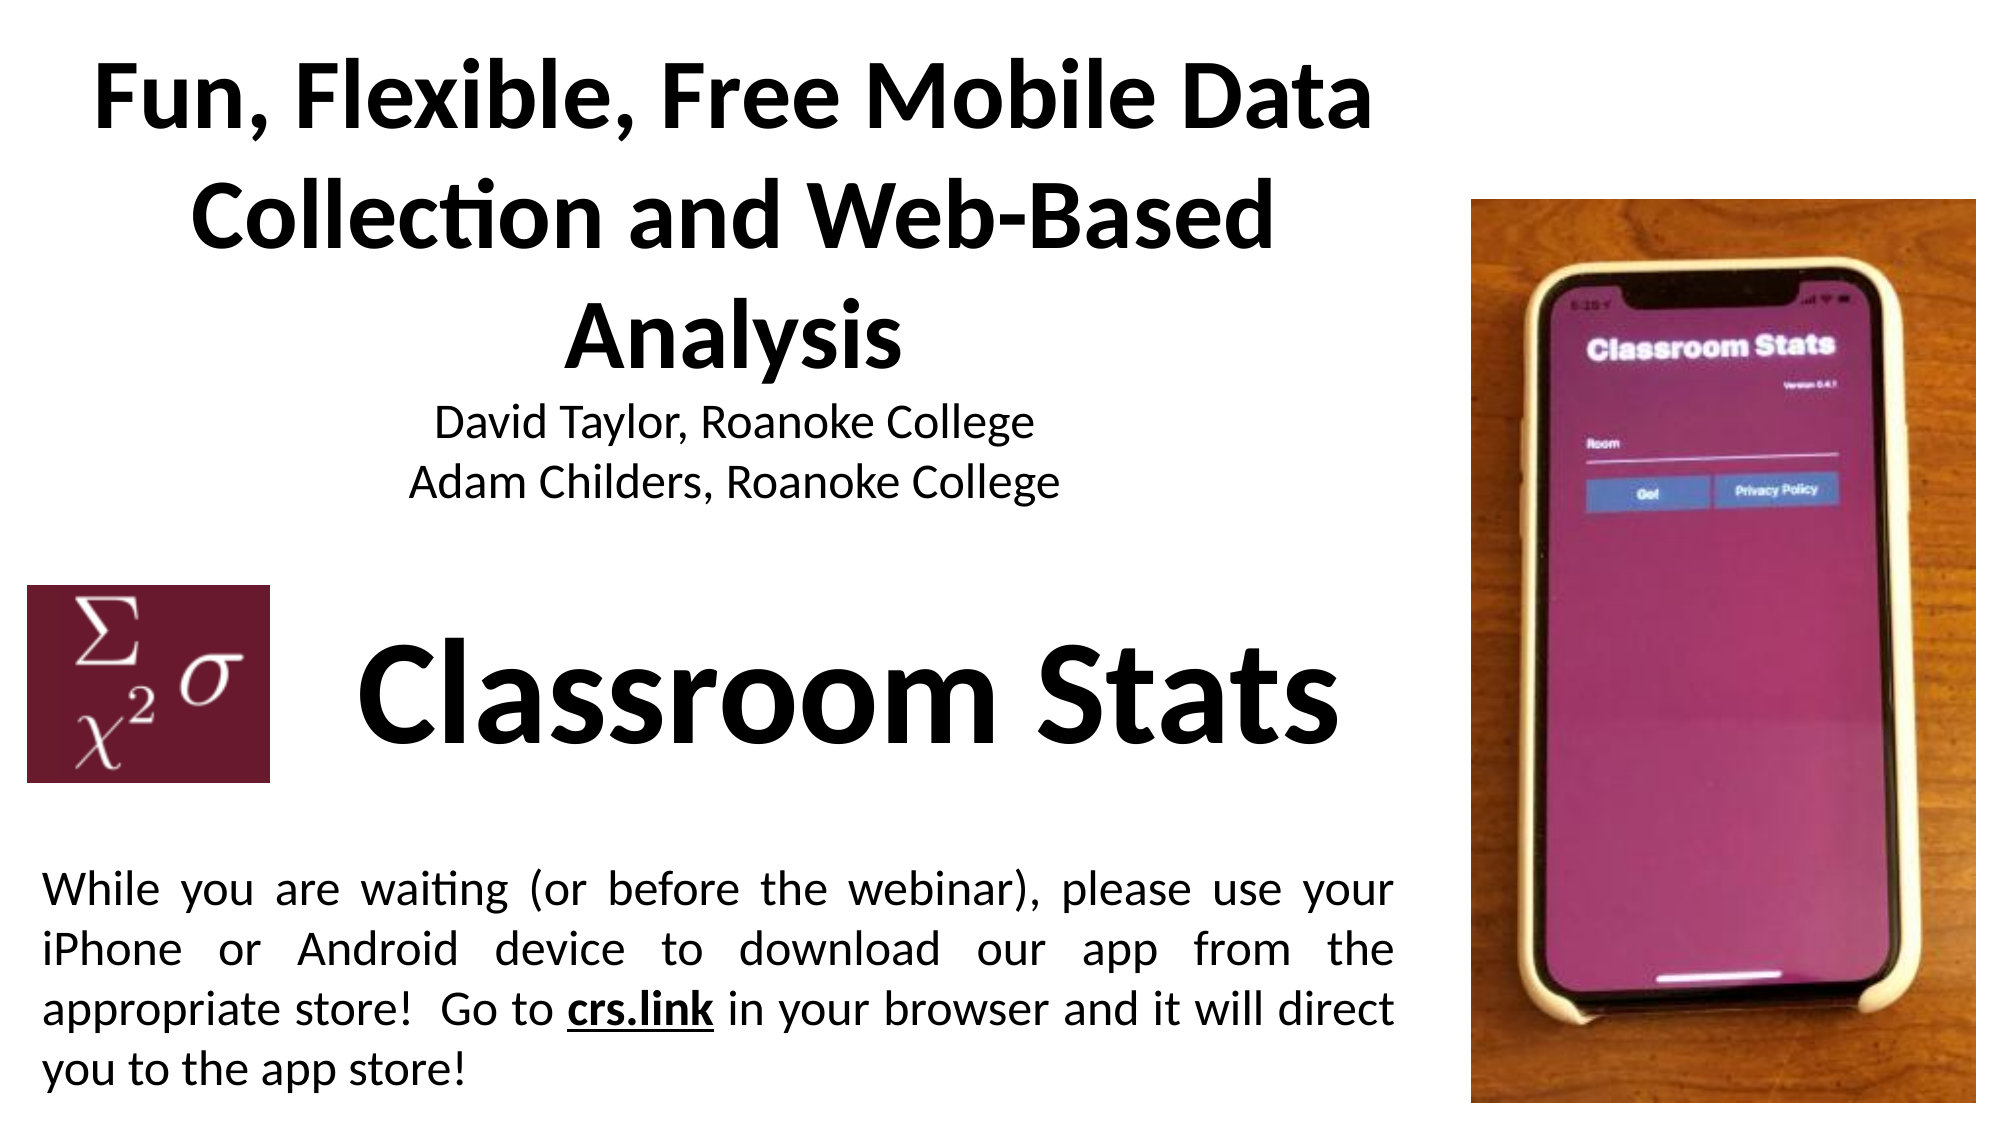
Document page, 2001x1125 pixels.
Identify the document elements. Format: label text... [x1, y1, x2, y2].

picture [27, 585, 270, 783]
picture [1471, 199, 1976, 1103]
text_box Classroom Stats [342, 586, 1424, 781]
text_box Fun, Flexible, Free Mobile Data Collection and Web-Based Analysis David Taylor, Roanoke College Adam Childers, Roanoke College [0, 21, 1470, 516]
text_box While you are waiting (or before the webinar), please use your iPhone or Android device to download our app from the appropriate store! Go to crs.link in your browser and it will direct you to the app store! [27, 847, 1411, 1103]
